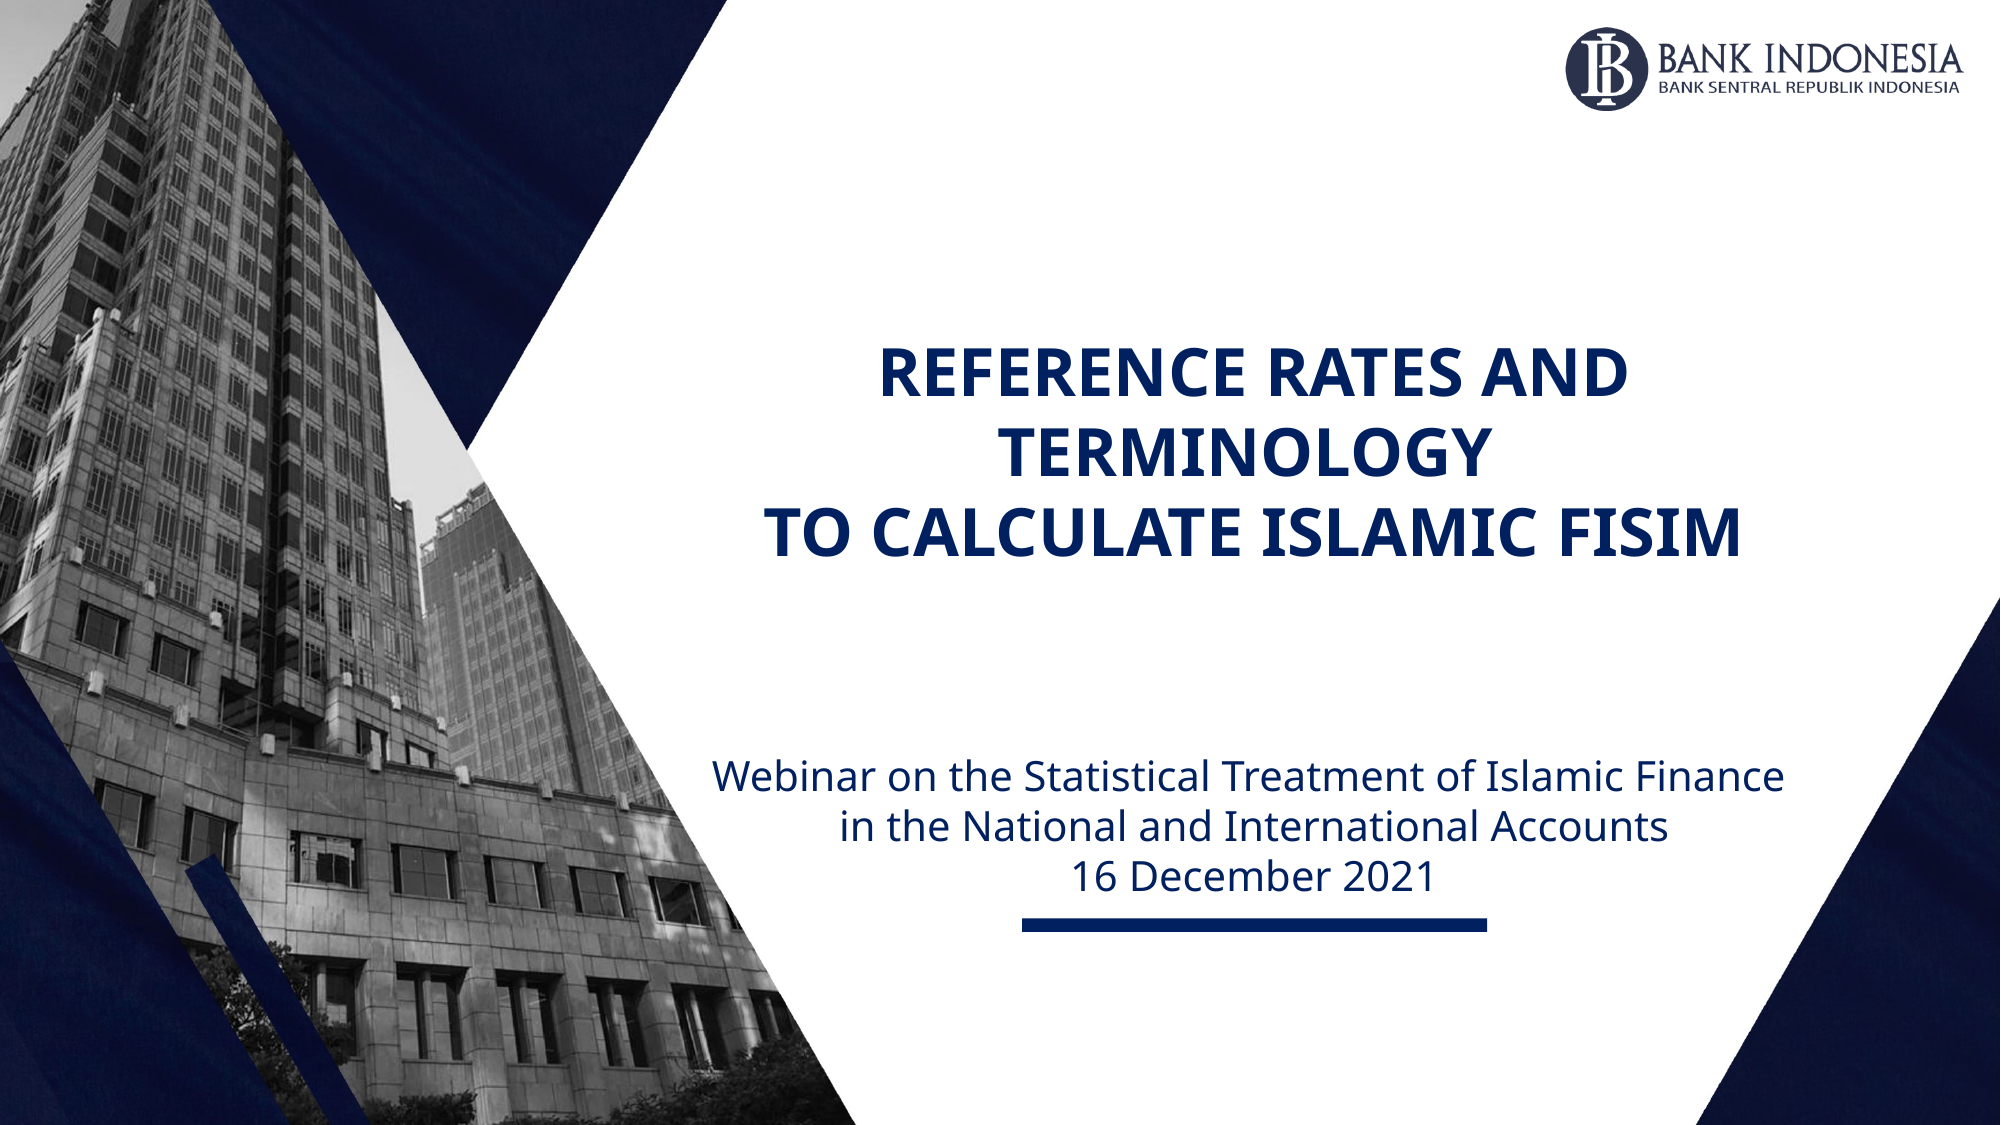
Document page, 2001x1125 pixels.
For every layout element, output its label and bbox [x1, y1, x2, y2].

list [0, 0, 2000, 1125]
picture [1565, 27, 1964, 111]
